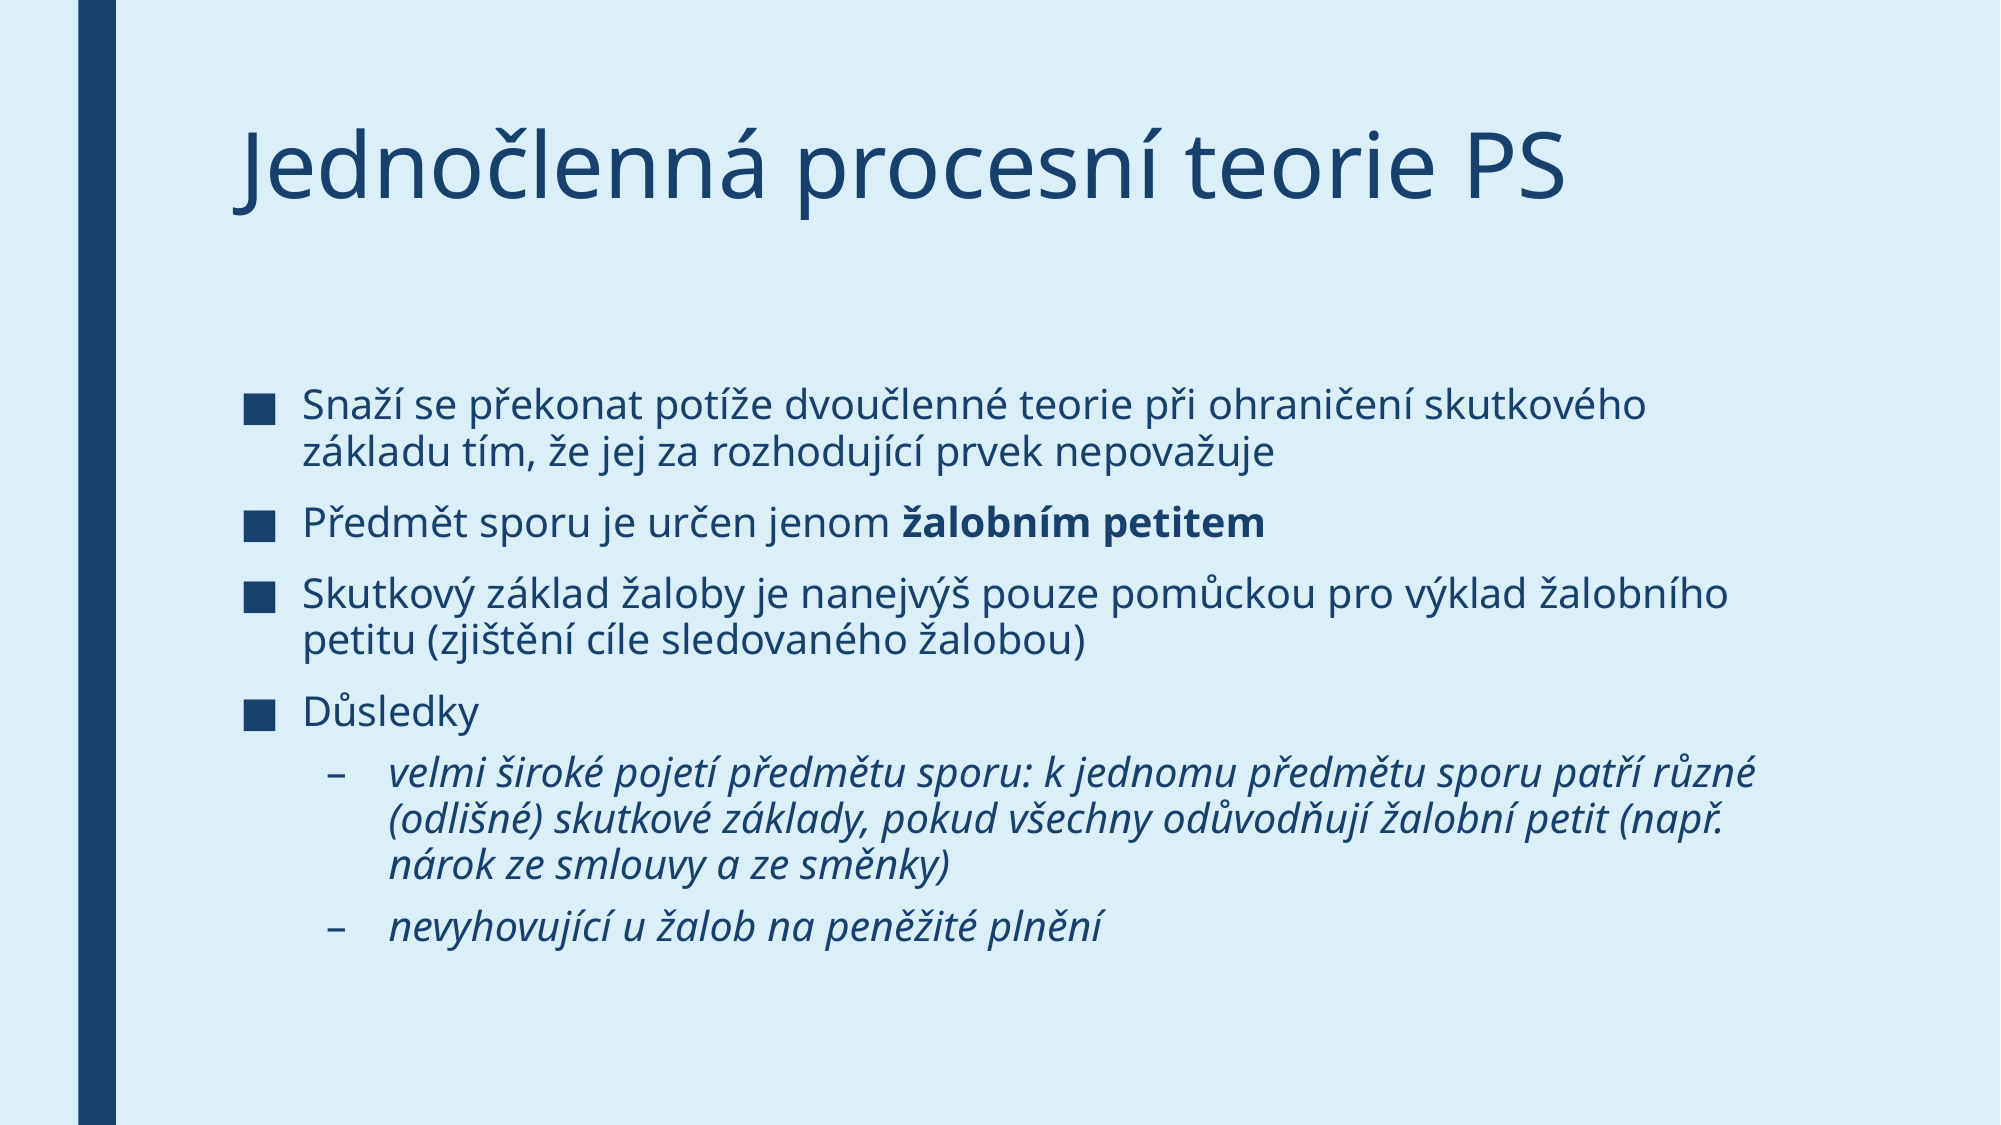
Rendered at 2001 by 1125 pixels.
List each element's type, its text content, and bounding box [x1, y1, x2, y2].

list Snaží se překonat potíže dvoučlenné teorie při ohraničení skutkového základu tím, že jej za rozhodující prvek nepovažuje Předmět sporu je určen jenom žalobním petitem Skutkový základ žaloby je nanejvýš pouze pomůckou pro výklad žalobního petitu (zjištění cíle sledovaného žalobou) Důsledky velmi široké pojetí předmětu sporu: k jednomu předmětu sporu patří různé (odlišné) skutkové základy, pokud všechny odůvodňují žalobní petit (např. nárok ze smlouvy a ze směnky) nevyhovující u žalob na peněžité plnění [225, 375, 1800, 963]
title Jednočlenná procesní teorie PS [225, 112, 1800, 357]
